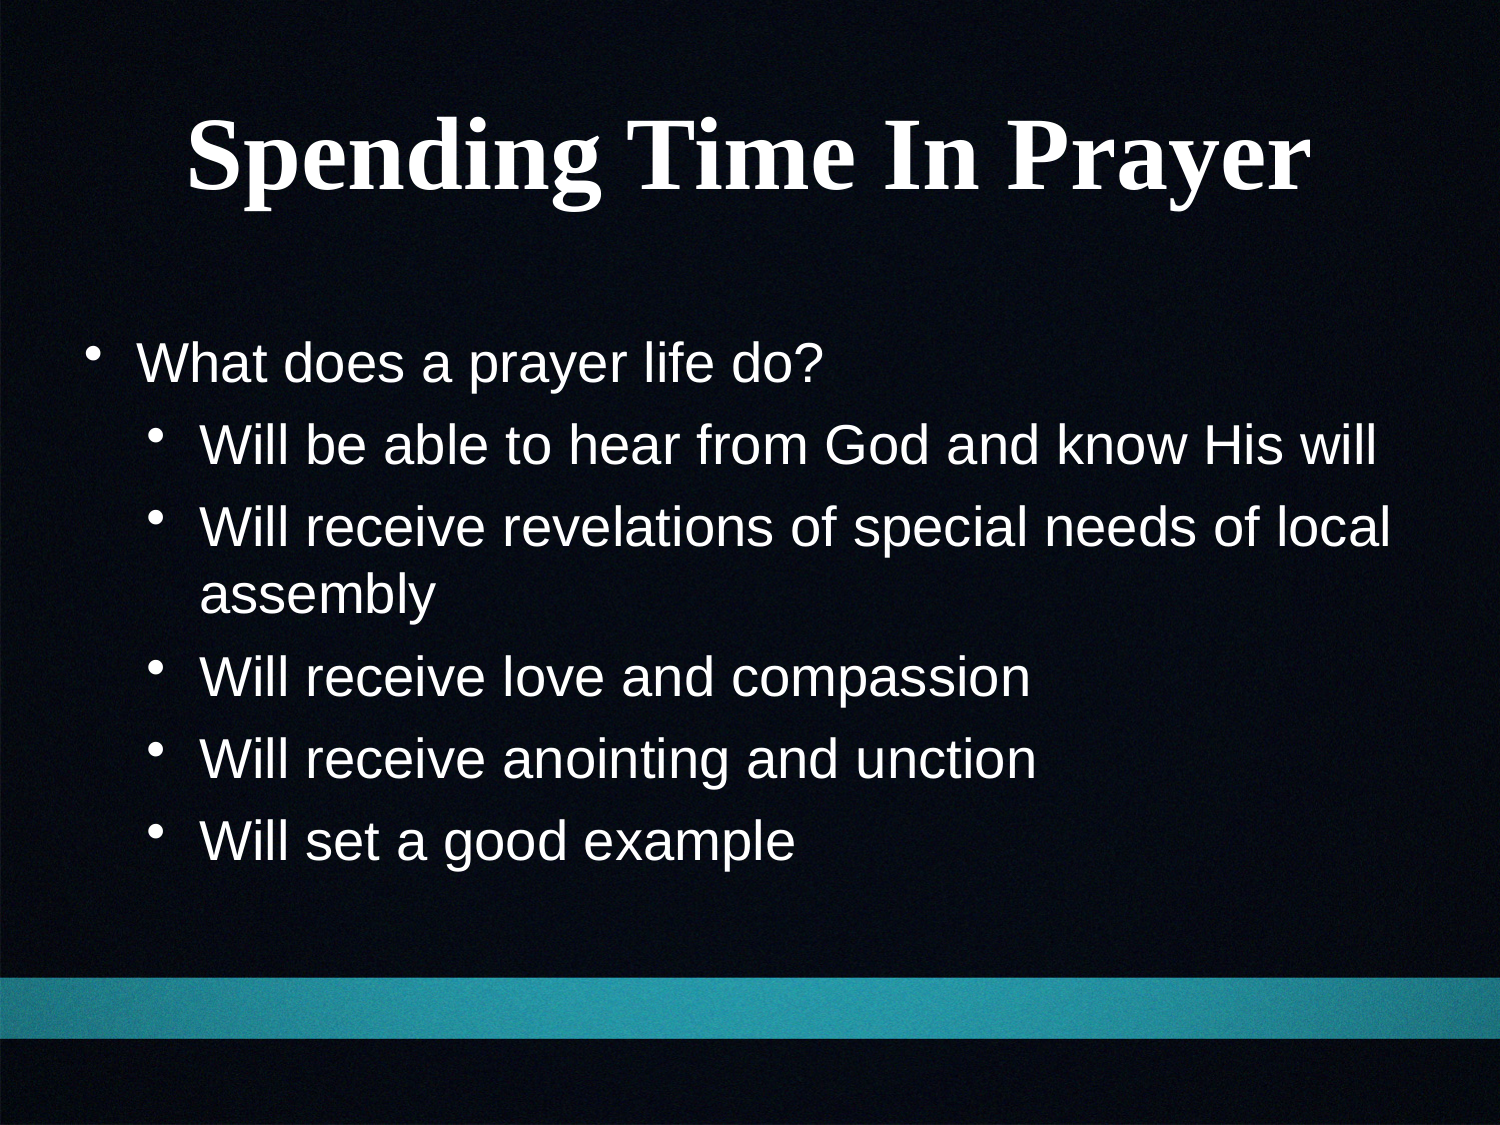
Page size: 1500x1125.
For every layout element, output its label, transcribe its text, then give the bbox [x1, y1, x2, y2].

list What does a prayer life do? Will be able to hear from God and know His will Will receive revelations of special needs of local assembly Will receive love and compassion Will receive anointing and unction Will set a good example [75, 198, 1425, 999]
picture [0, 0, 1500, 1125]
text_box Spending Time In Prayer [76, 78, 1424, 218]
